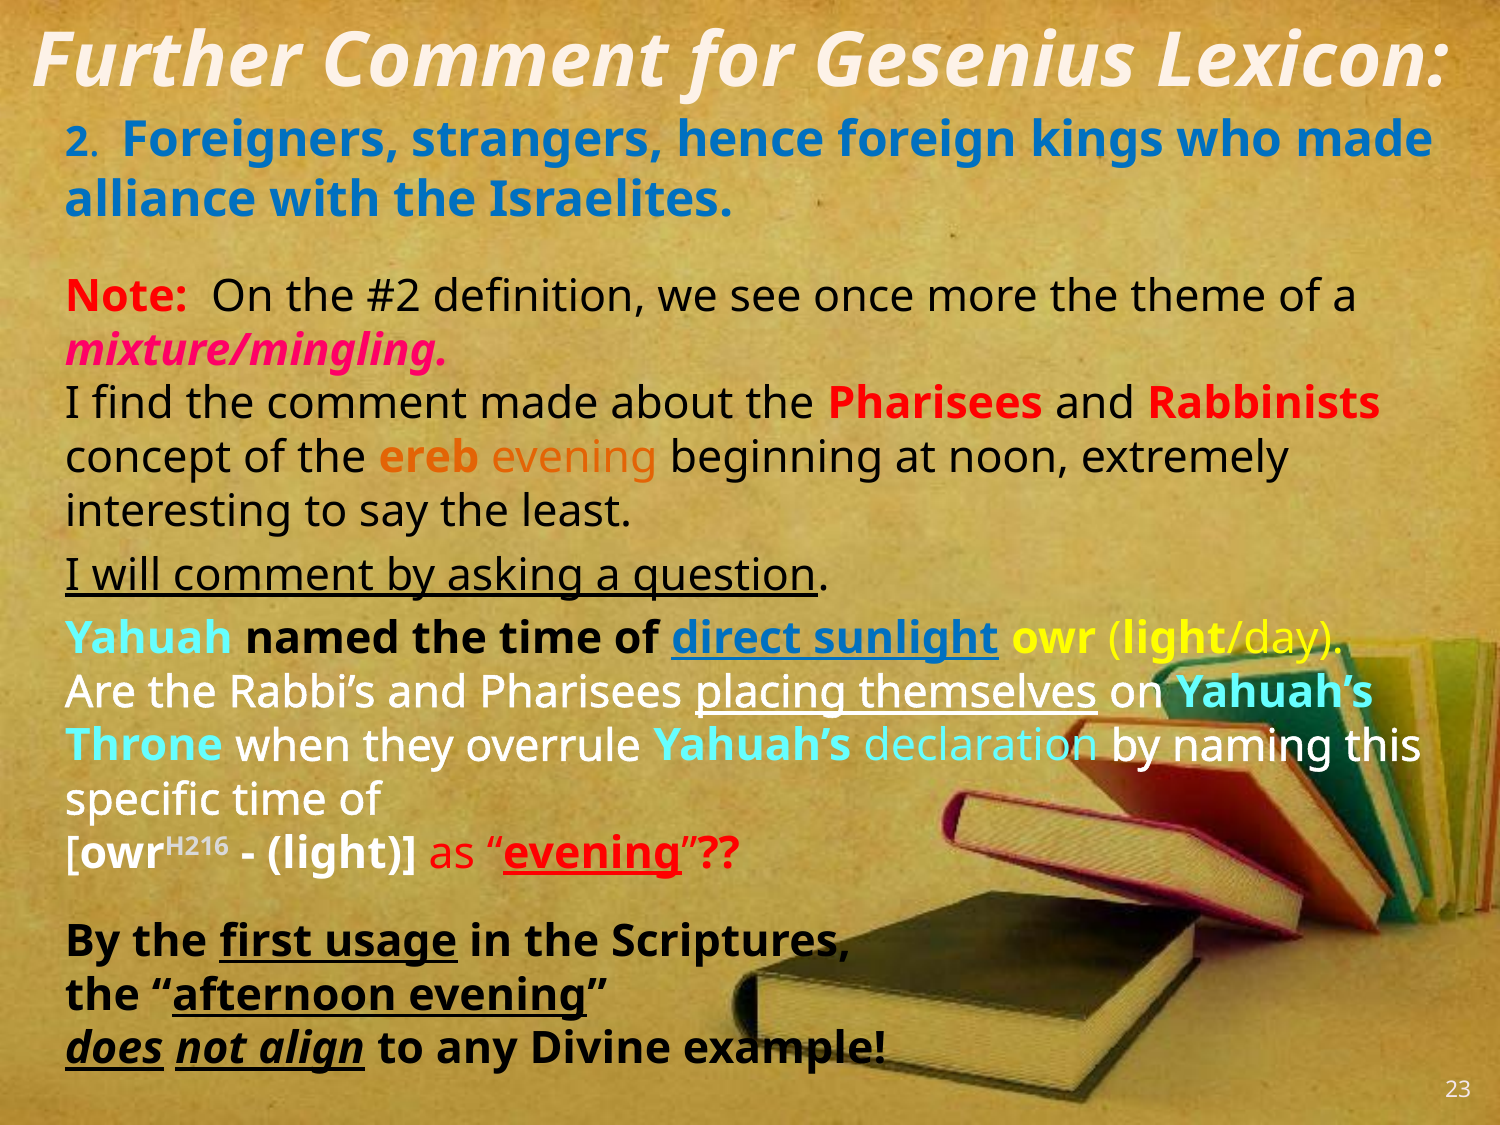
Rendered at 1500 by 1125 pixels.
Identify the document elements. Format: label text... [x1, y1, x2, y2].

text_box 2. Foreigners, strangers, hence foreign kings who made alliance with the Israelites. Note: On the #2 definition, we see once more the theme of a mixture/mingling. I find the comment made about the Pharisees and Rabbinists concept of the ereb evening beginning at noon, extremely interesting to say the least. I will comment by asking a question. Yahuah named the time of direct sunlight owr (light/day). Are the Rabbi’s and Pharisees placing themselves on Yahuah’s Throne when they overrule Yahuah’s declaration by naming this specific time of [owrH216 - (light)] as “evening”?? By the first usage in the Scriptures, the “afternoon evening” does not align to any Divine example! [50, 99, 1452, 1088]
slide_number 23 [1374, 1068, 1472, 1107]
text_box Further Comment for Gesenius Lexicon: [8, 0, 1494, 102]
picture [0, 0, 1500, 1125]
